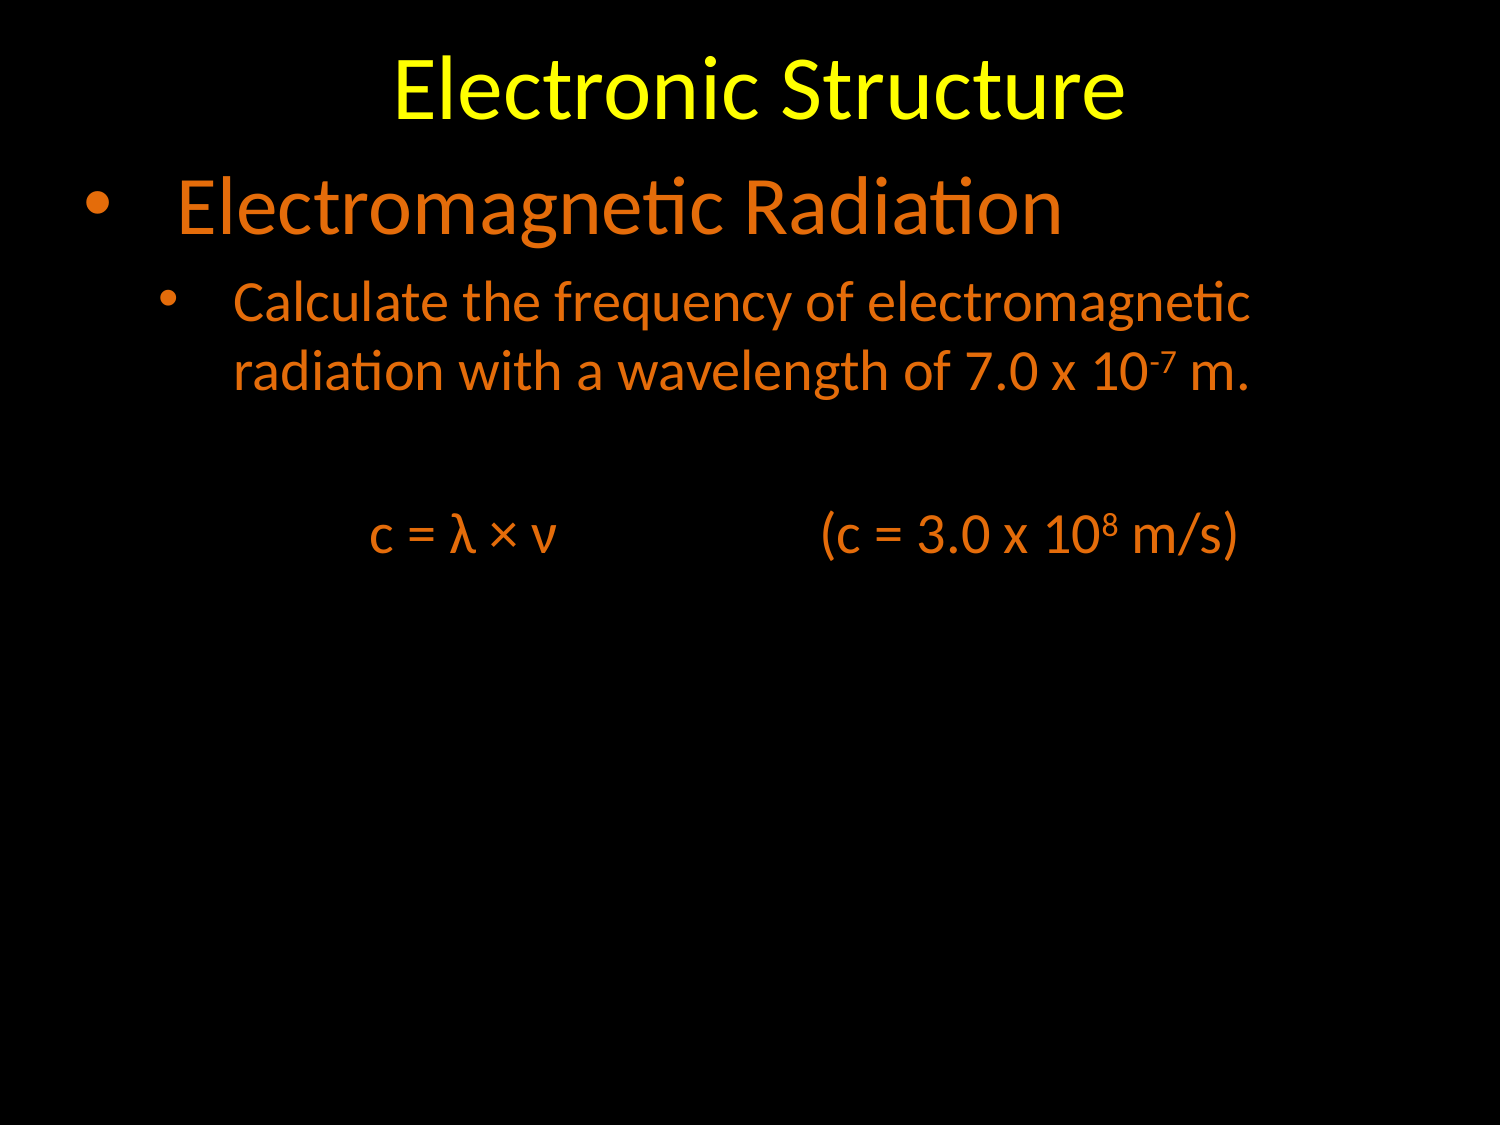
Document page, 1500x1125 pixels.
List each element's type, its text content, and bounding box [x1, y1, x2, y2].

title Electronic Structure [112, 20, 1388, 143]
subtitle Electromagnetic Radiation Calculate the frequency of electromagnetic radiation with a wavelength of 7.0 x 10-7 m. c = λ × ν (c = 3.0 x 108 m/s) [68, 143, 1467, 1095]
